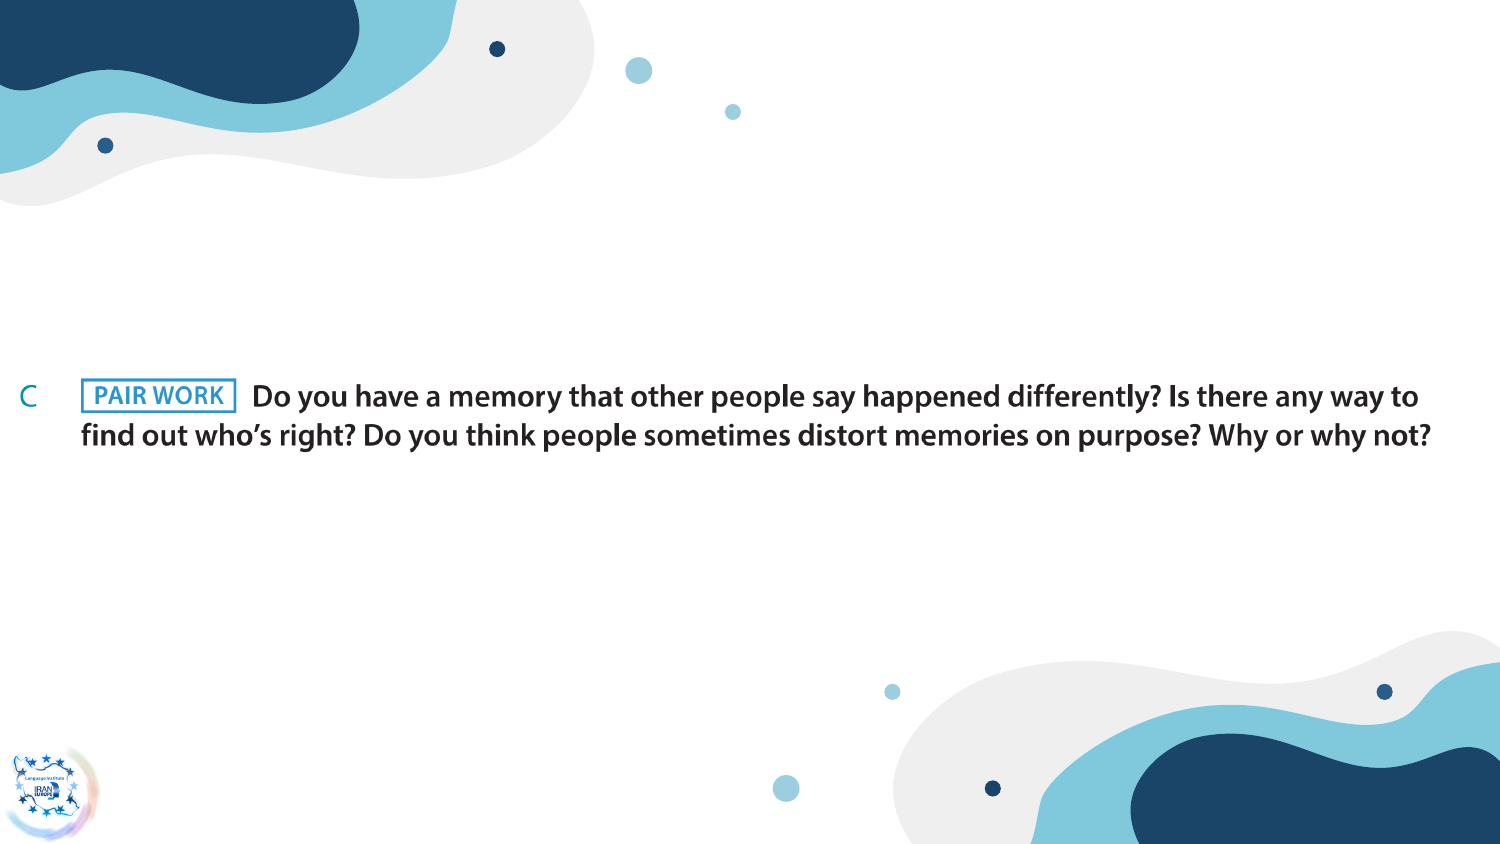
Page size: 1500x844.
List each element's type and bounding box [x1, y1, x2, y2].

picture [0, 742, 104, 844]
picture [0, 373, 1500, 471]
